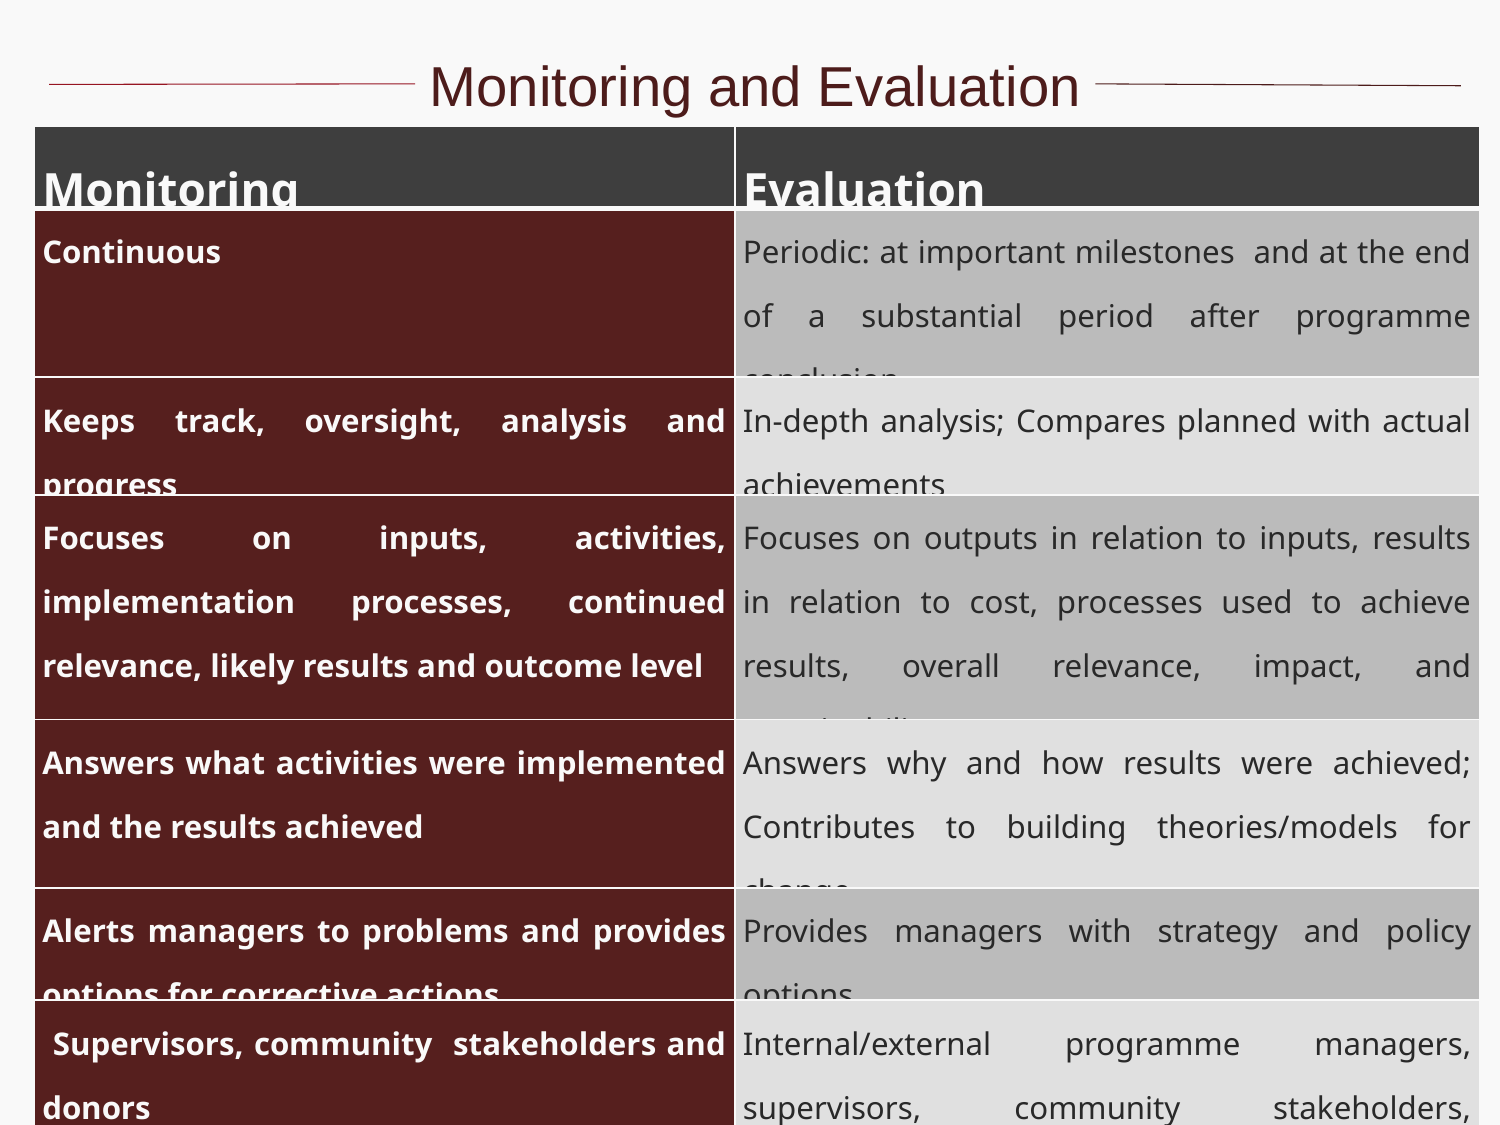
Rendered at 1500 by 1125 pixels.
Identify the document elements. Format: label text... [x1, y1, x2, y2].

table_header Monitoring [35, 127, 734, 206]
table_cell Answers what activities were implemented and the results achieved [35, 720, 734, 887]
table_cell Internal/external programme managers, supervisors, community stakeholders, donors/evaluators [736, 1001, 1479, 1125]
table_cell Answers why and how results were achieved; Contributes to building theories/models for change [736, 720, 1479, 887]
table_cell Focuses on outputs in relation to inputs, results in relation to cost, processes used to achieve results, overall relevance, impact, and sustainability [736, 496, 1479, 719]
table_cell Periodic: at important milestones and at the end of a substantial period after programme conclusion [736, 211, 1479, 376]
table_cell Supervisors, community stakeholders and donors [35, 1001, 734, 1125]
table_cell Focuses on inputs, activities, implementation processes, continued relevance, likely results and outcome level [35, 496, 734, 719]
text_box Monitoring and Evaluation [415, 42, 1096, 125]
table_header Evaluation [736, 127, 1479, 206]
table_cell Continuous [35, 211, 734, 376]
table_cell In-depth analysis; Compares planned with actual achievements [736, 378, 1479, 494]
table_cell Keeps track, oversight, analysis and progress [35, 378, 734, 494]
table_cell Alerts managers to problems and provides options for corrective actions [35, 889, 734, 999]
table_cell Provides managers with strategy and policy options [736, 889, 1479, 999]
